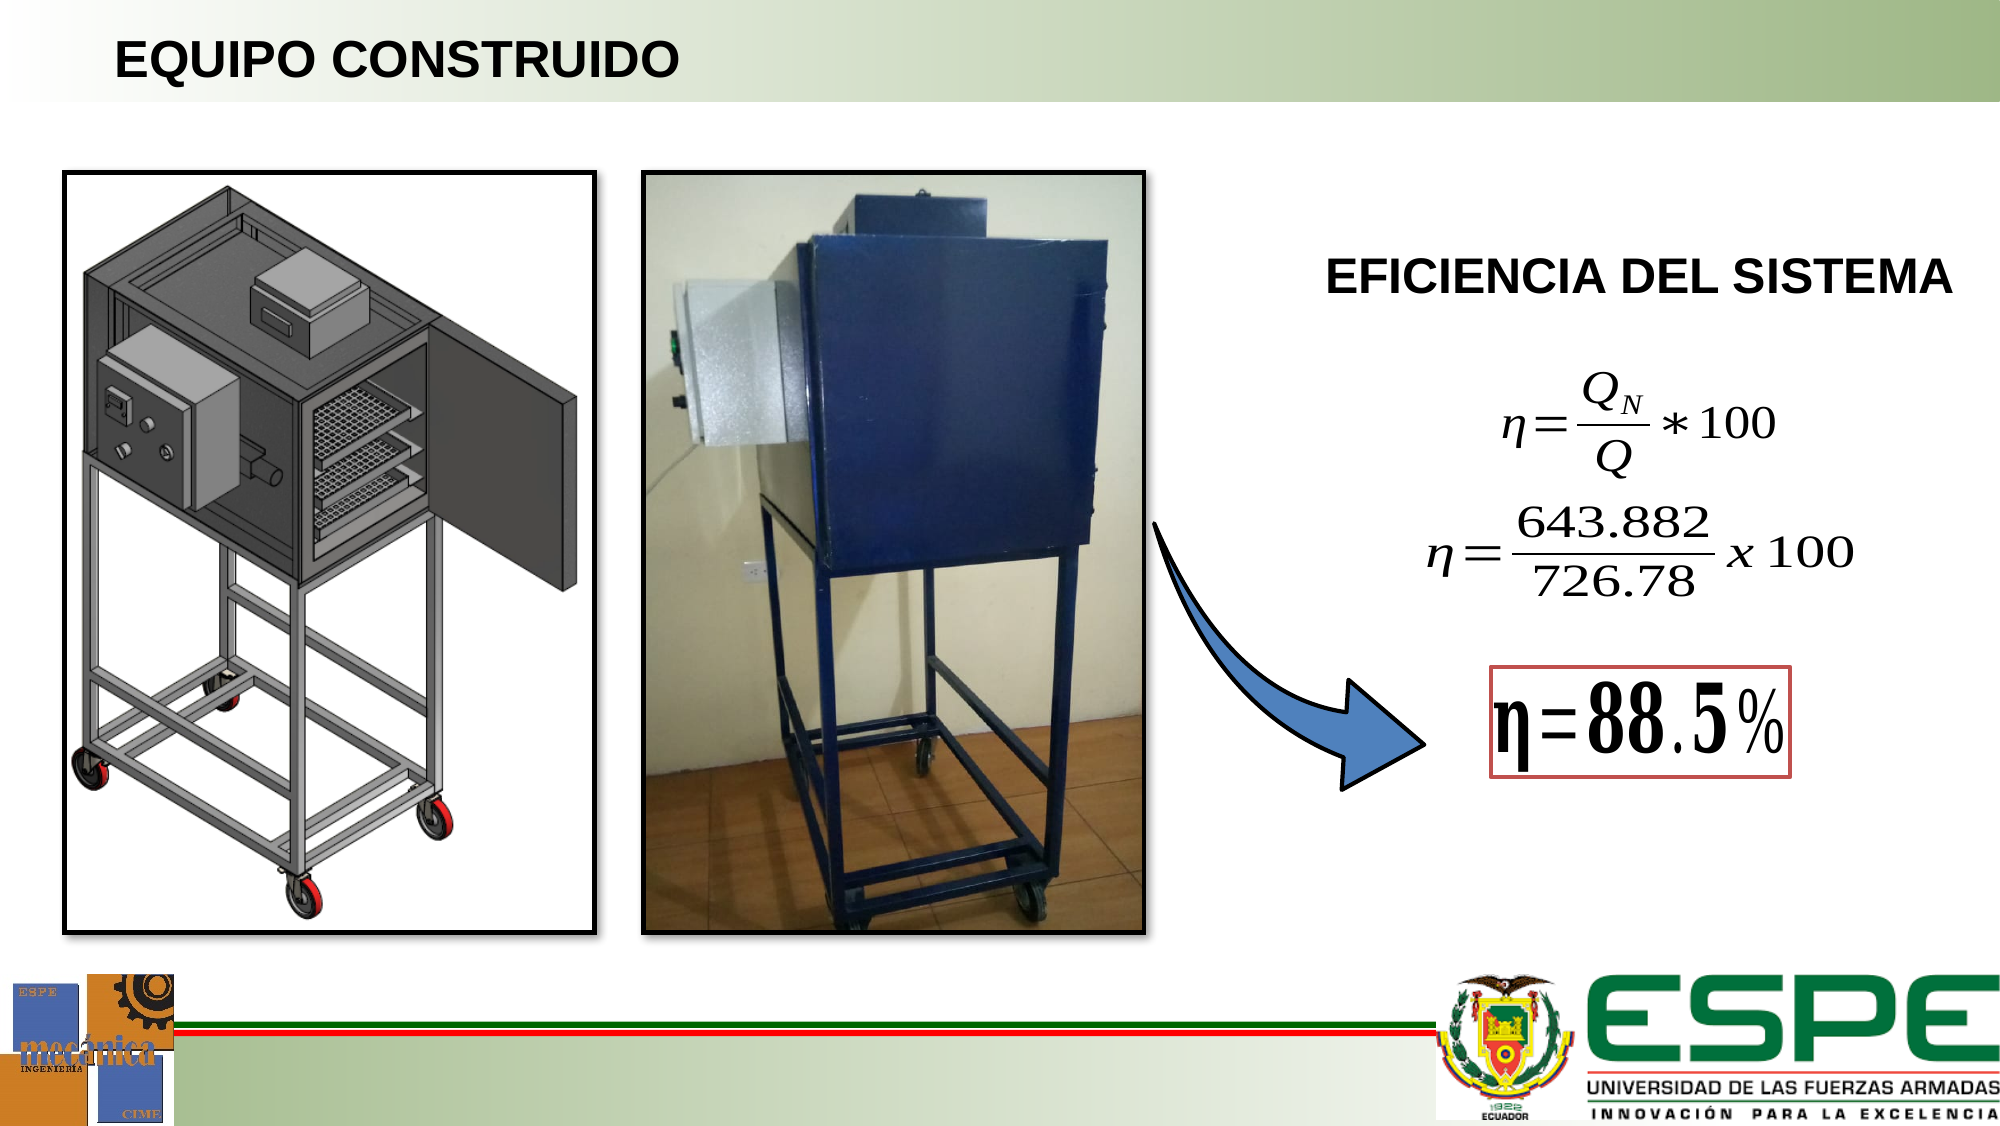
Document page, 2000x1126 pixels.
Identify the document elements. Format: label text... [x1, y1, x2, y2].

title EQUIPO CONSTRUIDO [102, 19, 1902, 100]
picture [66, 174, 593, 931]
picture [0, 974, 174, 1126]
text_box [1152, 521, 1427, 792]
picture [1436, 974, 2000, 1120]
picture [645, 174, 1142, 931]
text_box EFICIENCIA DEL SISTEMA [1310, 235, 1971, 311]
